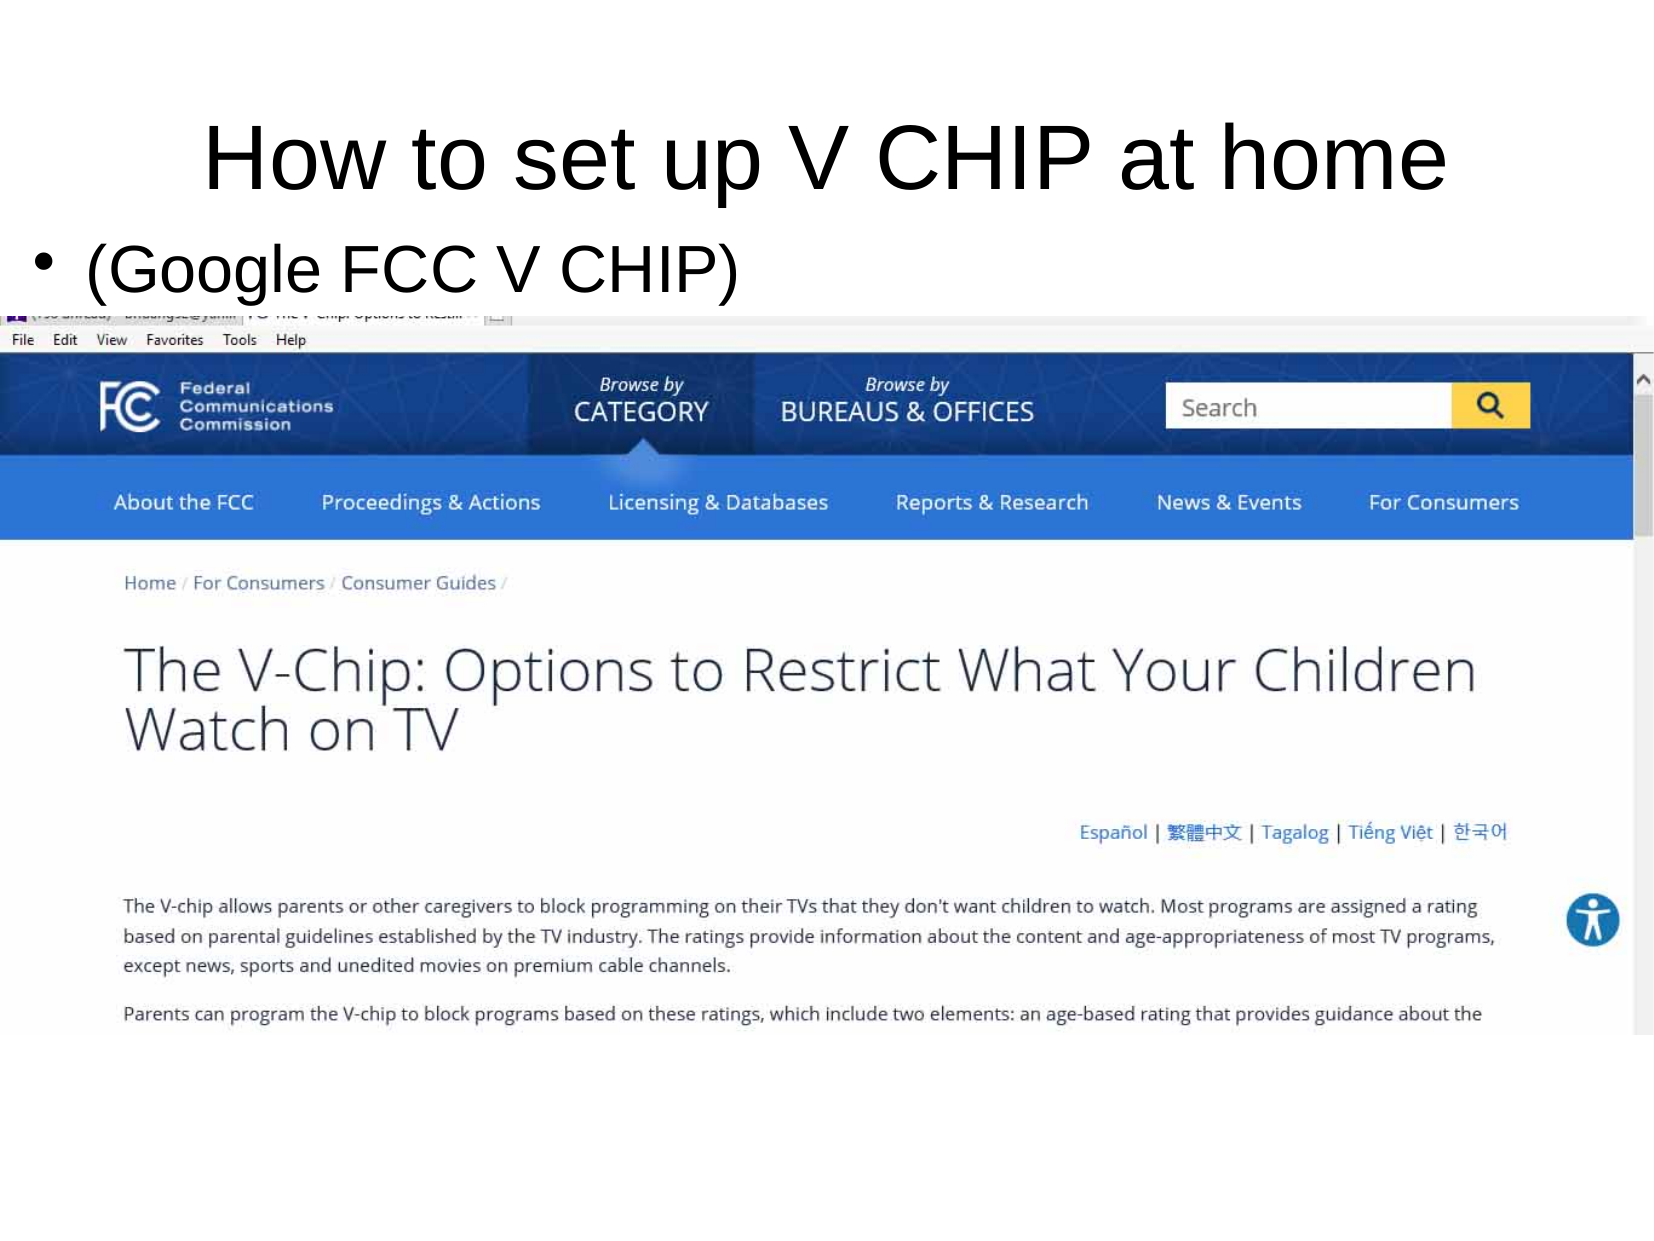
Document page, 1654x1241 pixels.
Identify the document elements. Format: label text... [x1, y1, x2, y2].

text_box How to set up V CHIP at home [82, 49, 1571, 257]
picture [0, 315, 1654, 1036]
text_box (Google FCC V CHIP) [15, 225, 1504, 313]
